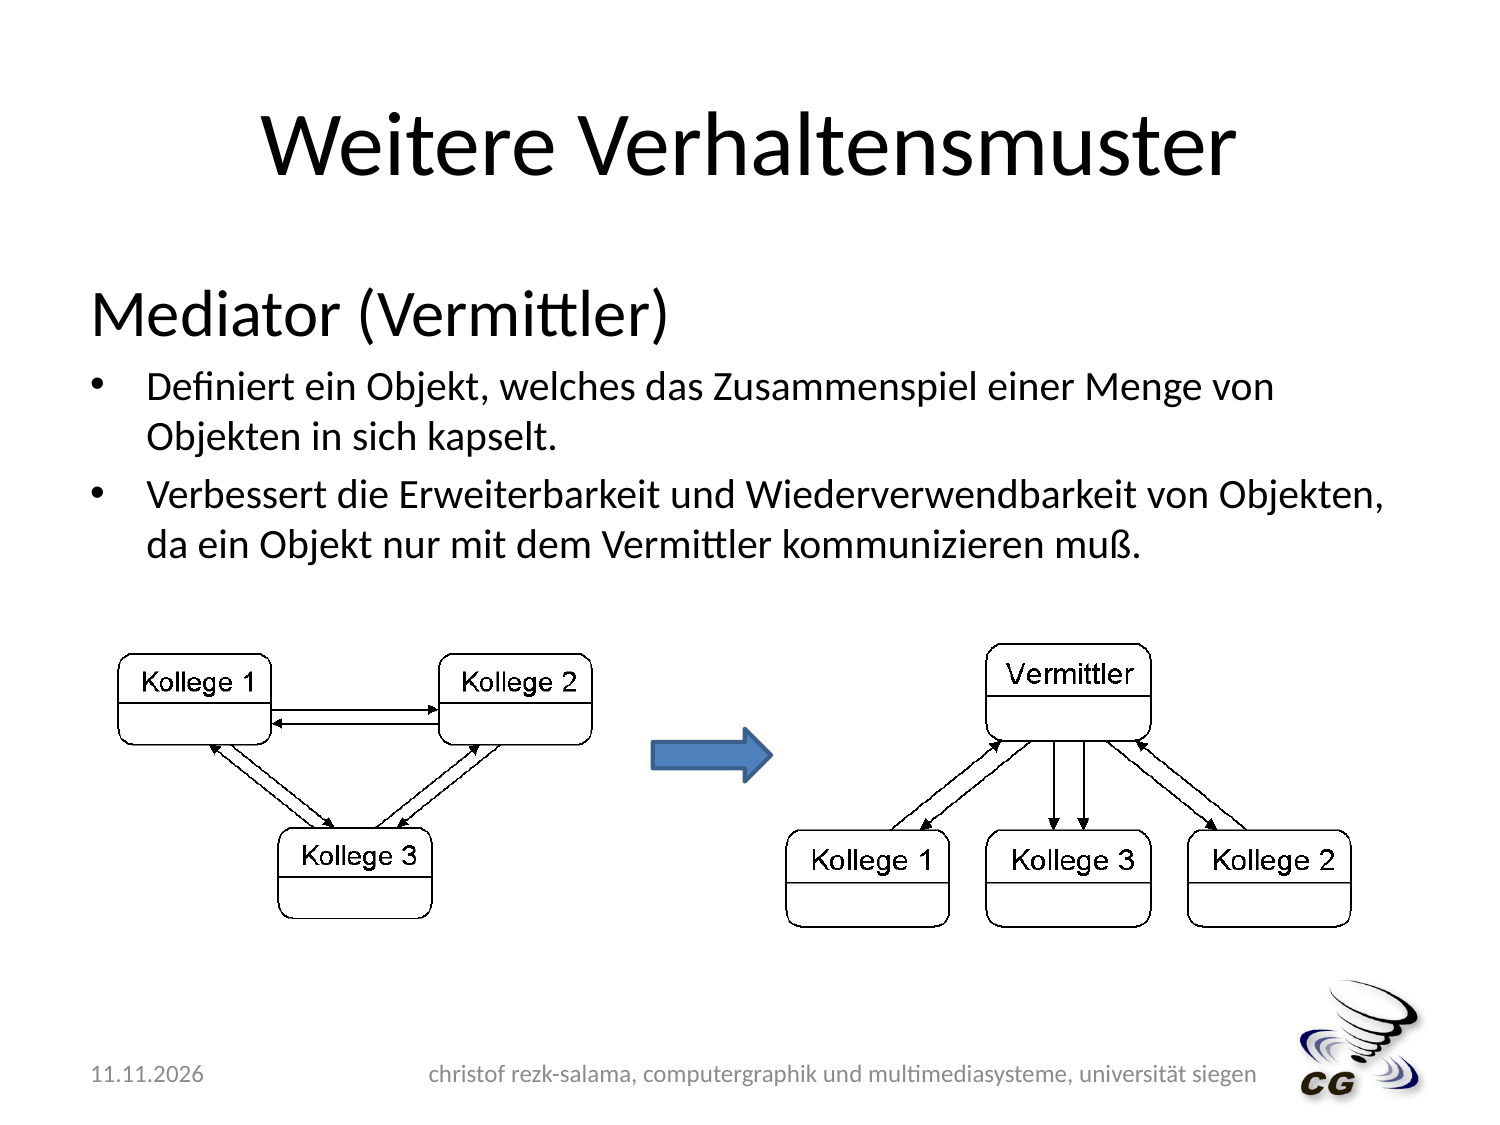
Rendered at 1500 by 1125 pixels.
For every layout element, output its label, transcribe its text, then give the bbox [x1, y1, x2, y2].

text_box [650, 726, 756, 784]
picture [761, 627, 1376, 951]
picture [94, 631, 618, 939]
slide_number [75, 1042, 364, 1103]
picture [1289, 1005, 1423, 1102]
footer christof rezk-salama, computergraphik und multimediasysteme, universität siegen [375, 1042, 1313, 1103]
title Weitere Verhaltensmuster [75, 45, 1425, 233]
list Mediator (Vermittler) Definiert ein Objekt, welches das Zusammenspiel einer Menge von Objekten in sich kapselt. Verbessert die Erweiterbarkeit und Wiederverwendbarkeit von Objekten, da ein Objekt nur mit dem Vermittler kommunizieren muß. [75, 262, 1425, 1005]
